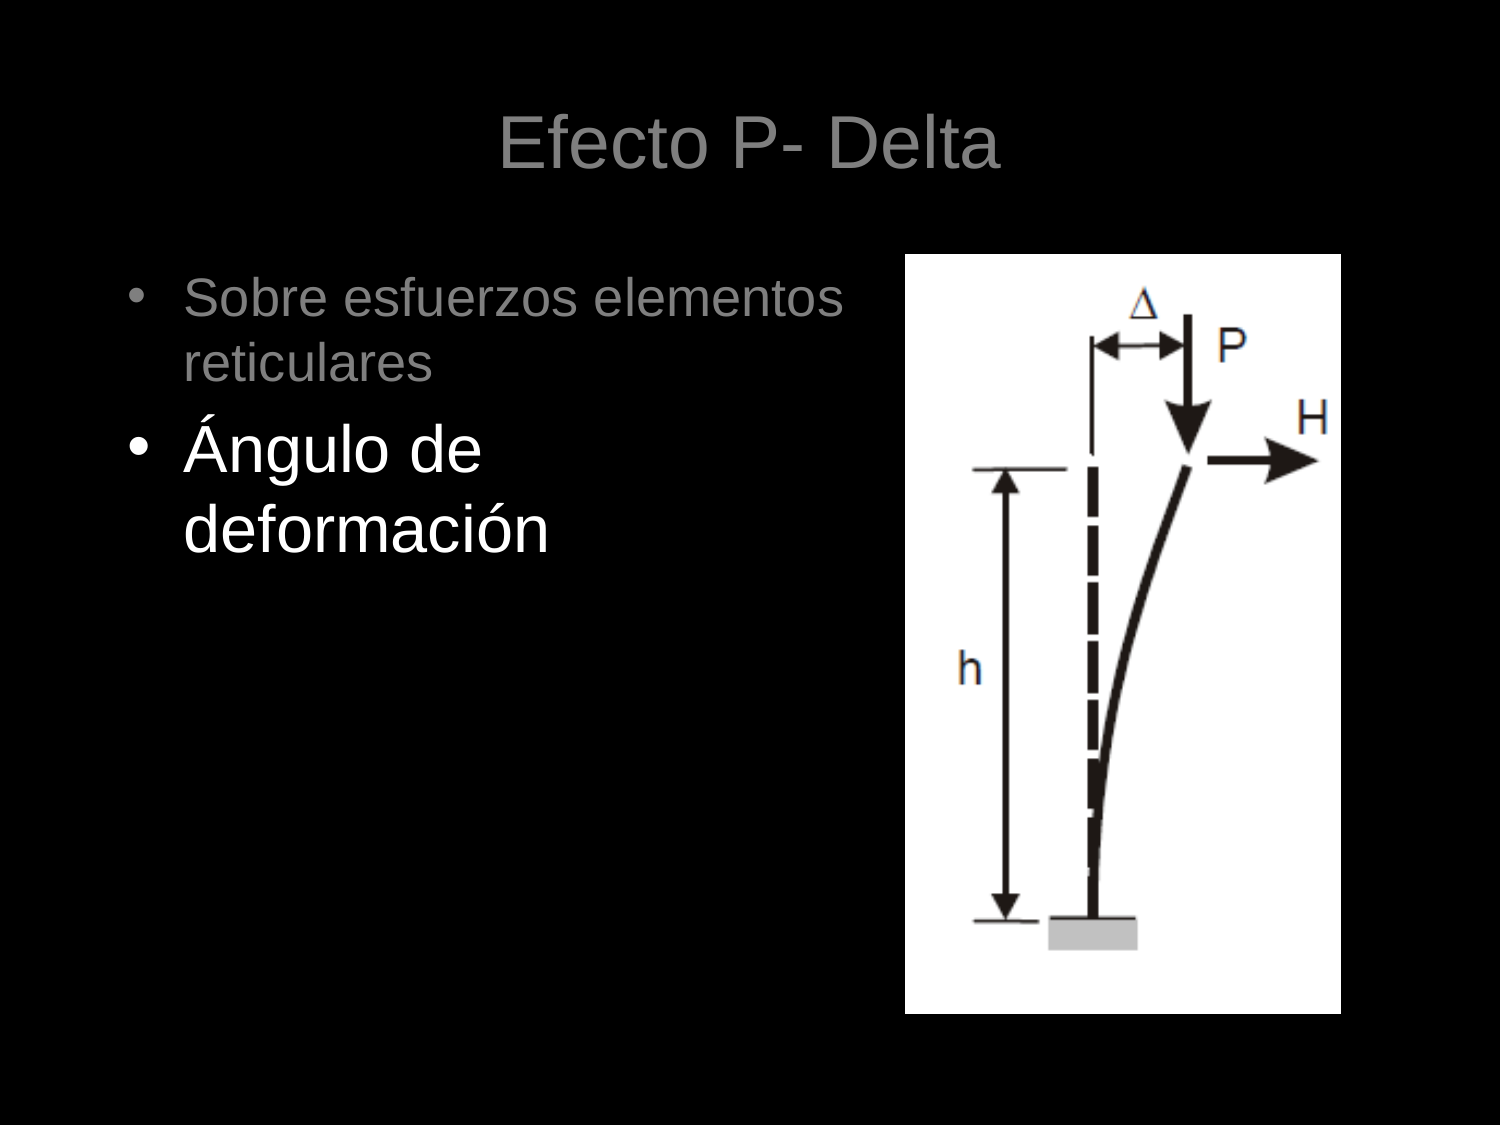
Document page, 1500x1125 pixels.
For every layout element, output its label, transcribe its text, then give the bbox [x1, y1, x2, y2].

picture [905, 254, 1342, 1015]
title Efecto P- Delta [75, 45, 1425, 233]
list Sobre esfuerzos elementos reticulares Ángulo de deformación [112, 254, 876, 1005]
